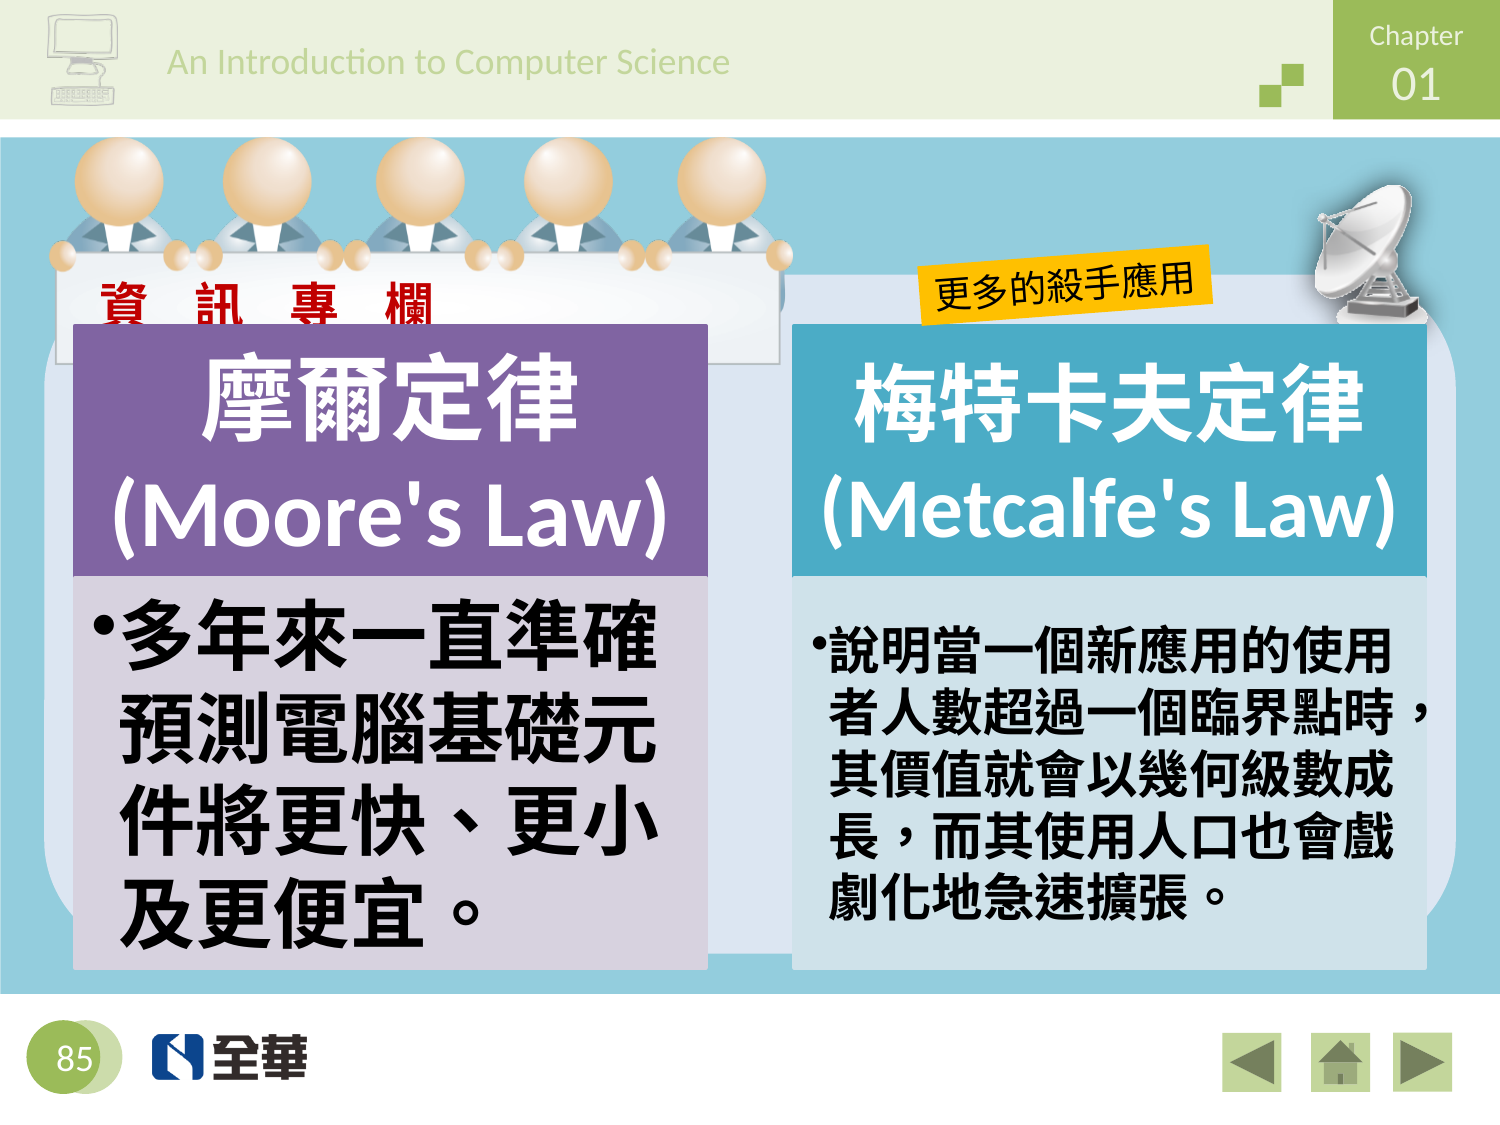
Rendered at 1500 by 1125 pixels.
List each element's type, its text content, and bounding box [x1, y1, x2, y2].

text_box 更多的殺手應用 [917, 244, 1214, 324]
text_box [74, 325, 1426, 968]
picture [226, 290, 234, 324]
picture [152, 1034, 307, 1080]
picture [47, 14, 118, 106]
picture [118, 320, 131, 324]
picture [307, 318, 320, 324]
picture [1315, 185, 1436, 335]
picture [47, 137, 793, 371]
picture [395, 306, 400, 324]
